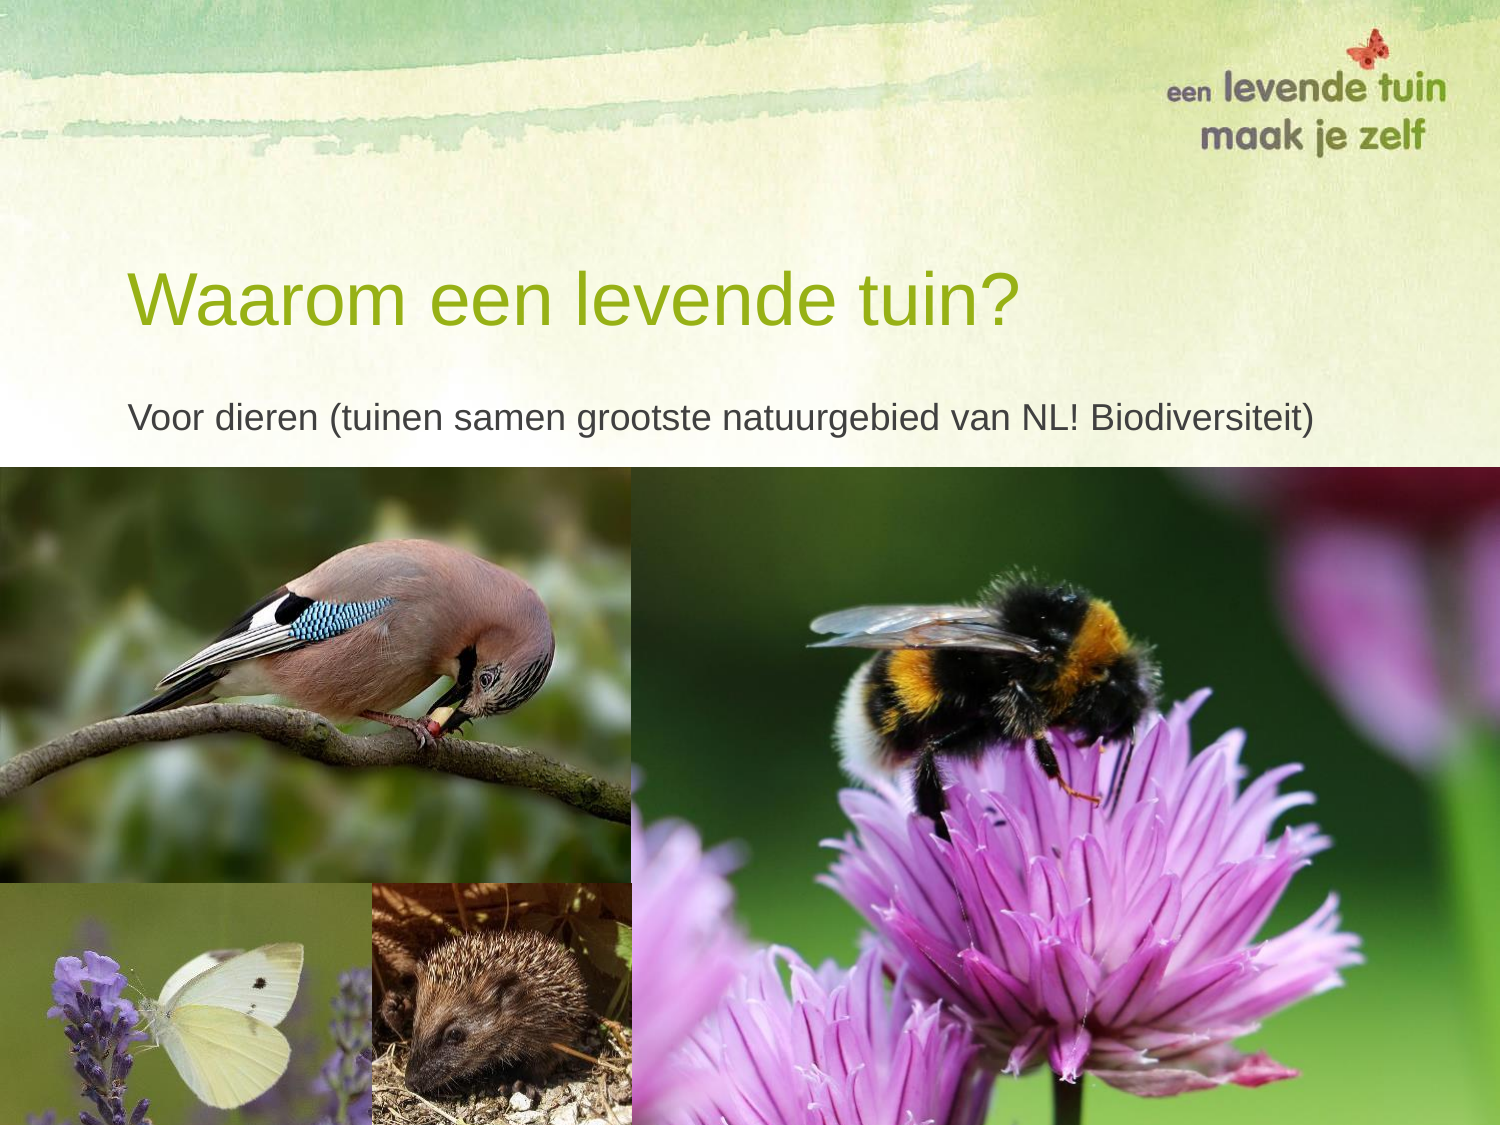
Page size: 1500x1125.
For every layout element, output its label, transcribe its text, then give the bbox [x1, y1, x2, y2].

picture [0, 0, 1500, 1125]
list Voor dieren (tuinen samen grootste natuurgebied van NL! Biodiversiteit) [112, 385, 1412, 467]
title Waarom een levende tuin? [112, 160, 1388, 349]
